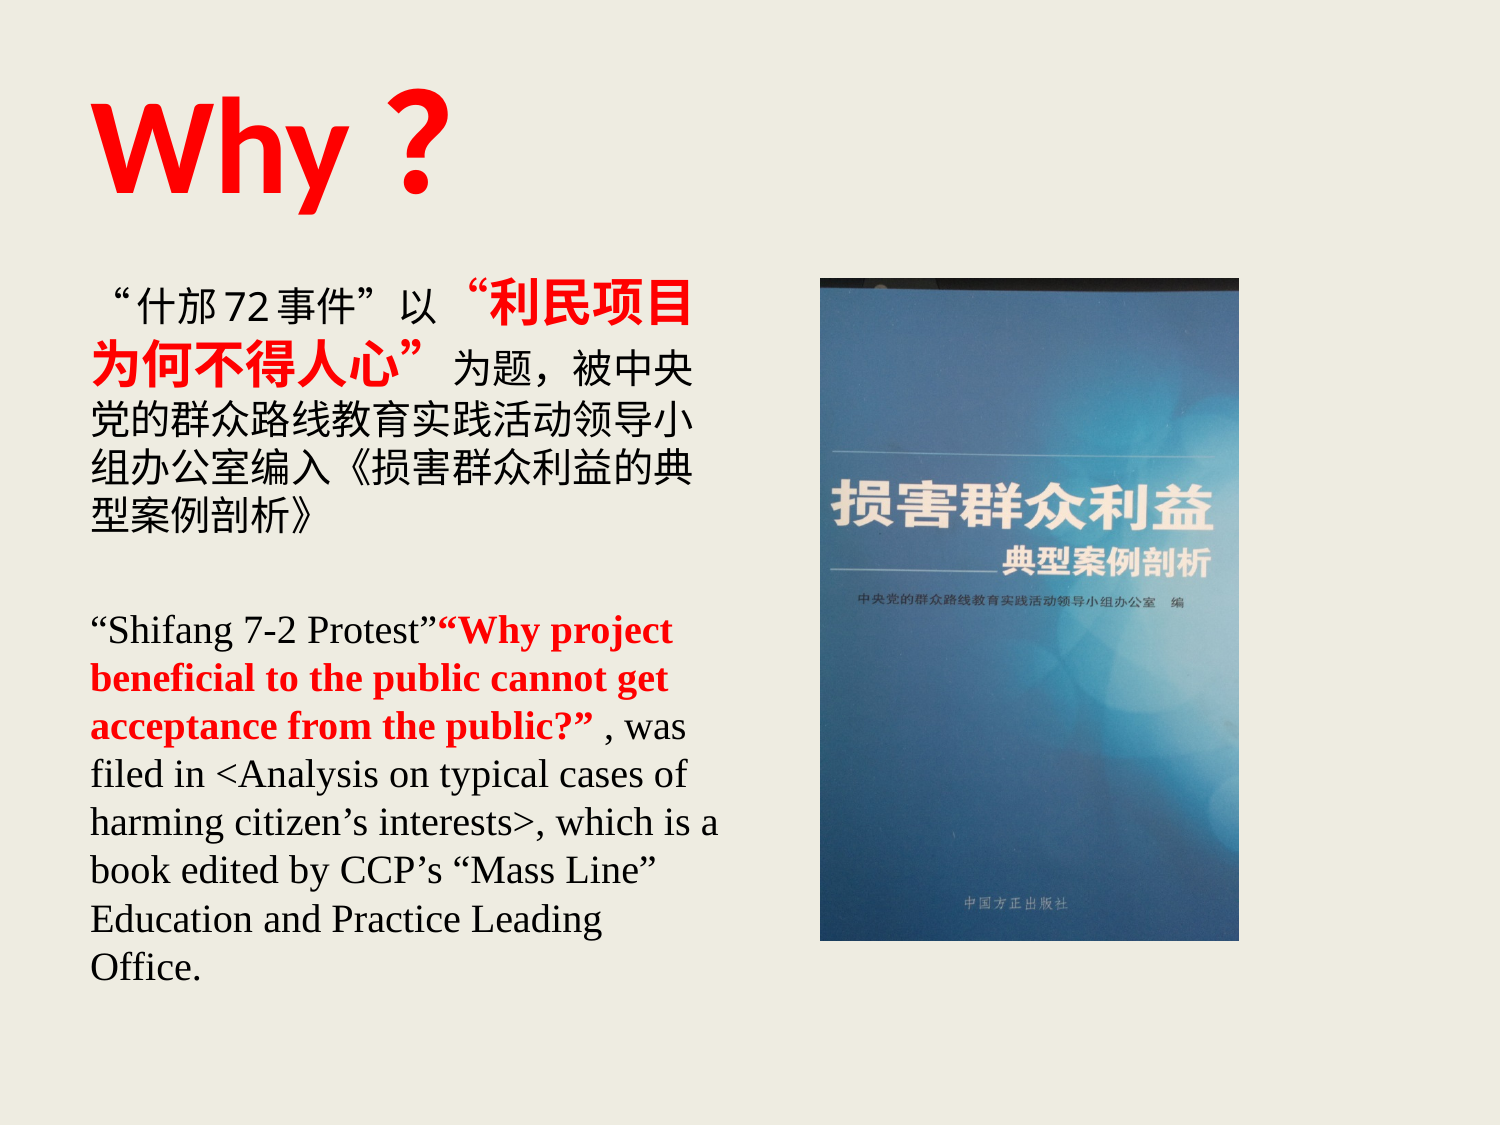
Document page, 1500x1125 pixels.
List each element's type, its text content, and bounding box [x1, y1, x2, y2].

list “什邡72事件”以“利民项目为何不得人心”为题，被中央党的群众路线教育实践活动领导小组办公室编入《损害群众利益的典型案例剖析》 “Shifang 7-2 Protest”“Why project beneficial to the public cannot get acceptance from the public?” , was filed in <Analysis on typical cases of harming citizen’s interests>, which is a book edited by CCP’s “Mass Line” Education and Practice Leading Office. [75, 262, 738, 1005]
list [820, 278, 1239, 941]
title Why？ [75, 45, 1425, 233]
